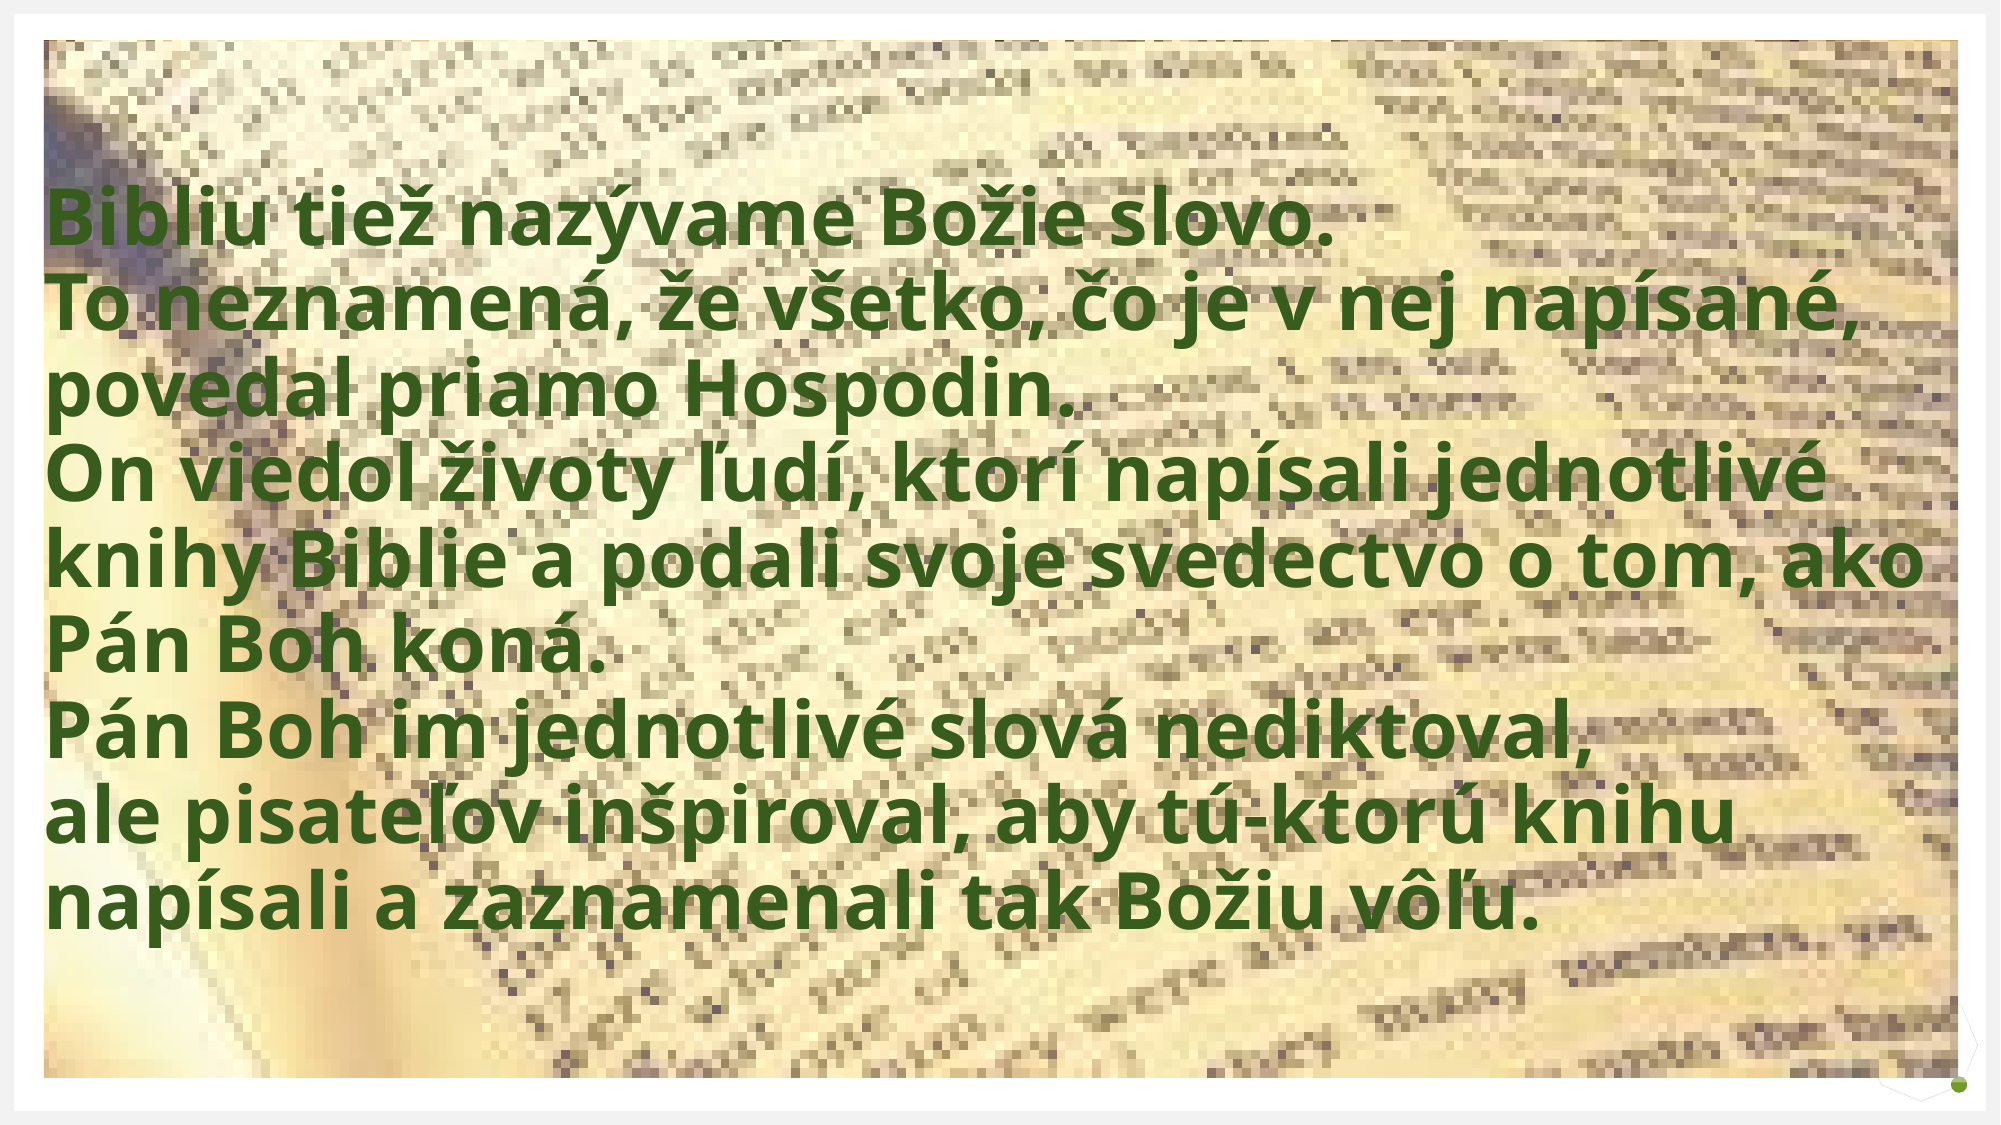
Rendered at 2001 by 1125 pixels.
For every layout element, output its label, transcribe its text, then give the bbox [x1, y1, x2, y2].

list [43, 40, 1959, 1078]
title Bibliu tiež nazývame Božie slovo. To neznamená, že všetko, čo je v nej napísané, povedal priamo Hospodin. On viedol životy ľudí, ktorí napísali jednotlivé knihy Biblie a podali svoje svedectvo o tom, ako Pán Boh koná. Pán Boh im jednotlivé slová nediktoval, ale pisateľov inšpiroval, aby tú-ktorú knihu napísali a zaznamenali tak Božiu vôľu. [43, 40, 1970, 1083]
